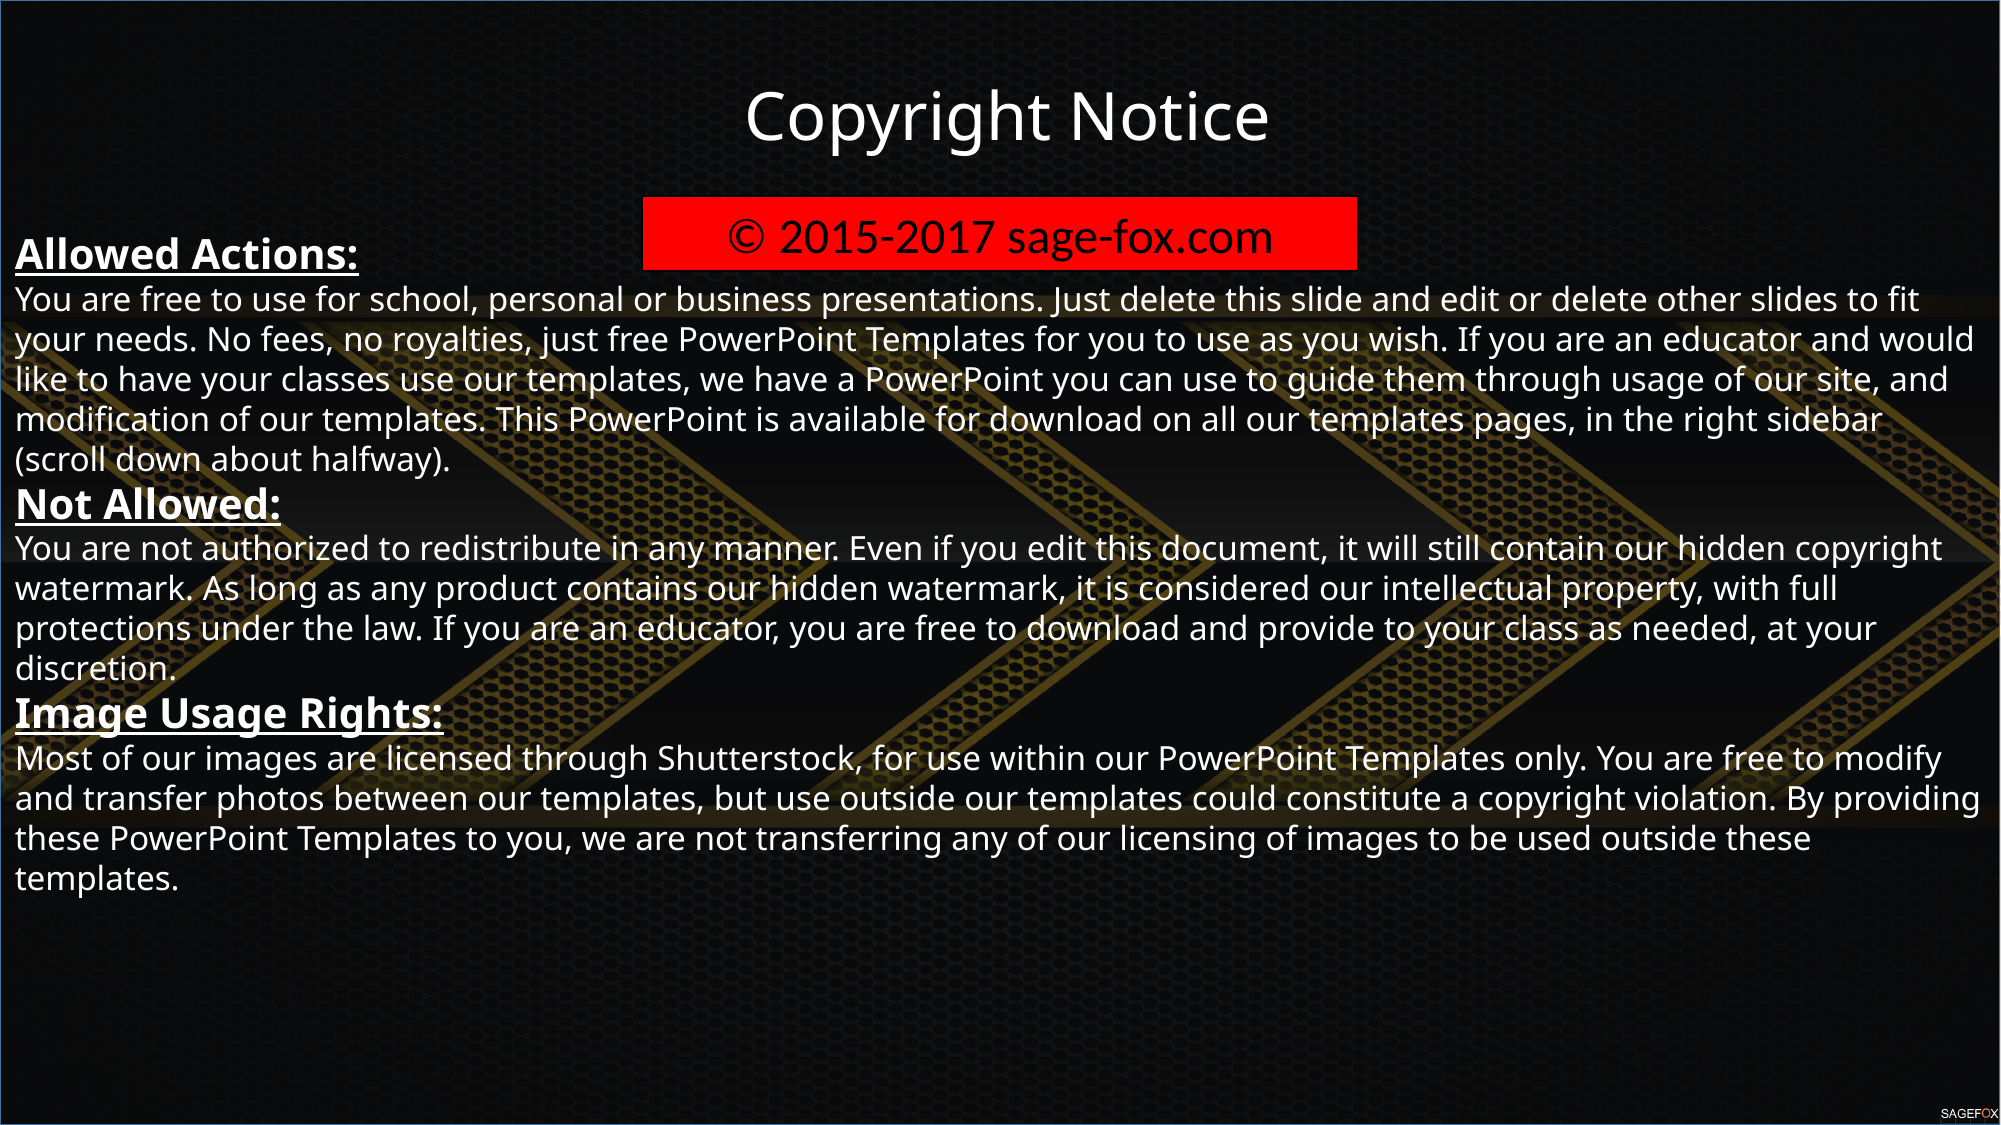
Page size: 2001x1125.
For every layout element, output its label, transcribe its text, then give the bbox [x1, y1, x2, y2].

text_box © 2015-2017 sage-fox.com [641, 196, 1358, 272]
title Copyright Notice [493, 60, 1524, 178]
text_box Allowed Actions: You are free to use for school, personal or business presentations. Just delete this slide and edit or delete other slides to fit your needs. No fees, no royalties, just free PowerPoint Templates for you to use as you wish. If you are an educator and would like to have your classes use our templates, we have a PowerPoint you can use to guide them through usage of our site, and modification of our templates. This PowerPoint is available for download on all our templates pages, in the right sidebar (scroll down about halfway). Not Allowed: You are not authorized to redistribute in any manner. Even if you edit this document, it will still contain our hidden copyright watermark. As long as any product contains our hidden watermark, it is considered our intellectual property, with full protections under the law. If you are an educator, you are free to download and provide to your class as needed, at your discretion. Image Usage Rights: Most of our images are licensed through Shutterstock, for use within our PowerPoint Templates only. You are free to modify and transfer photos between our templates, but use outside our templates could constitute a copyright violation. By providing these PowerPoint Templates to you, we are not transferring any of our licensing of images to be used outside these templates. [0, 0, 2000, 1125]
